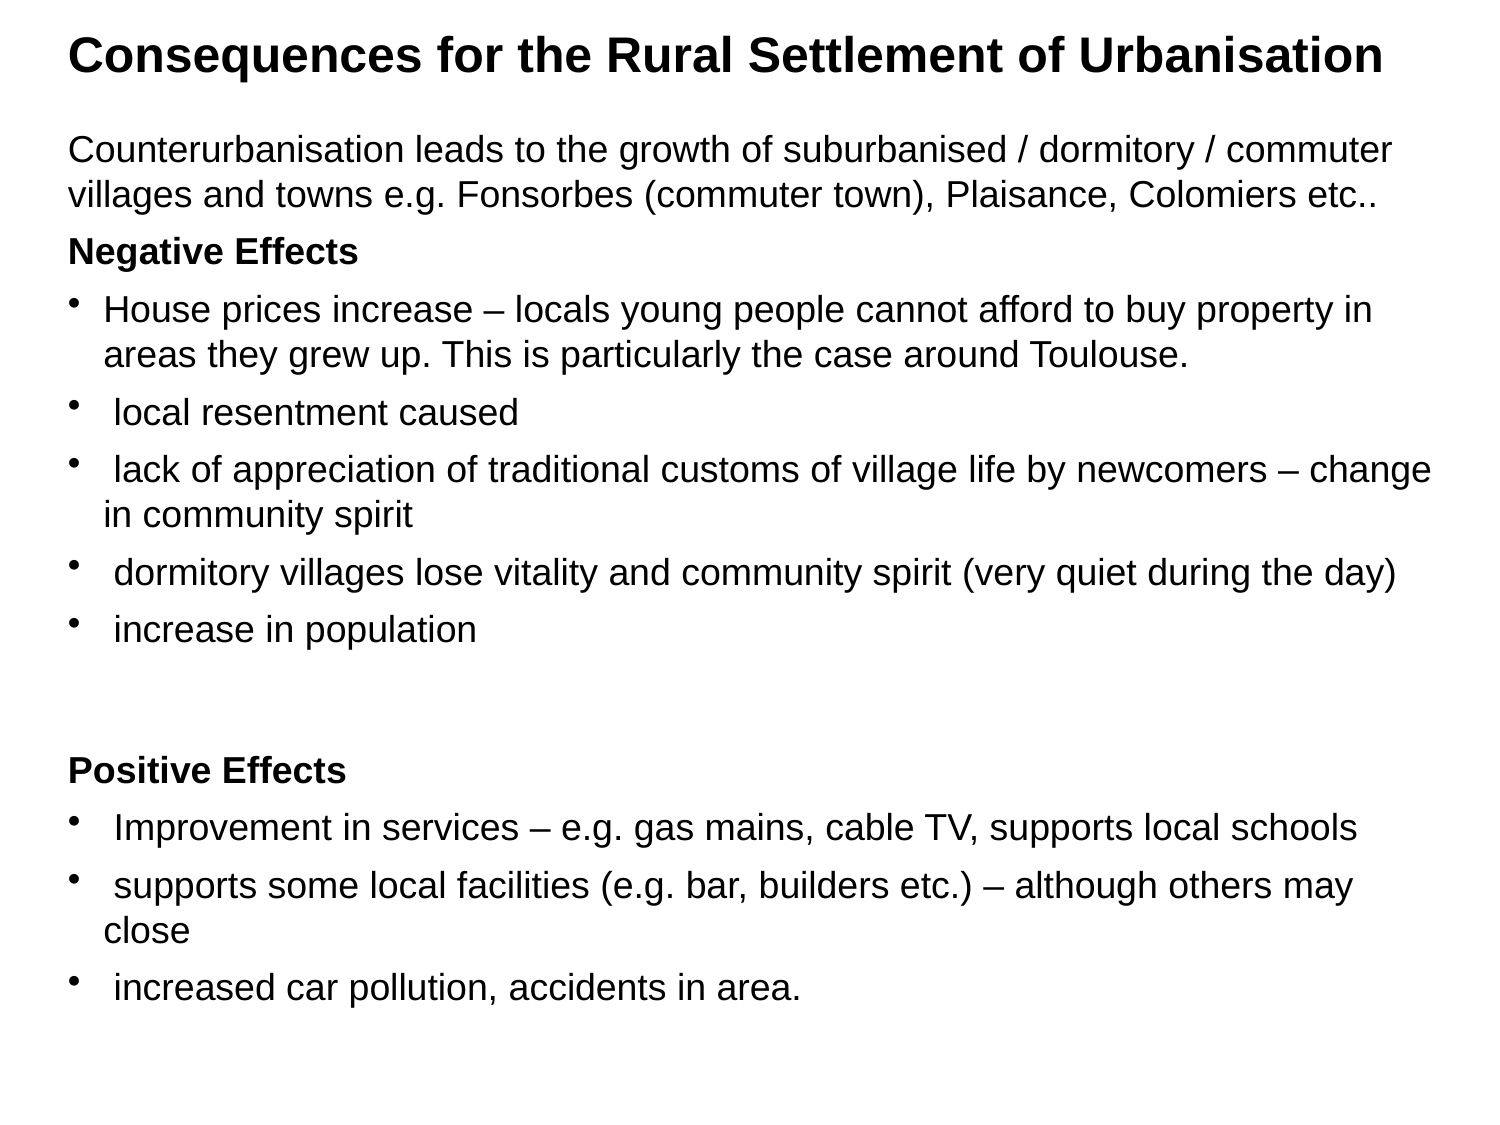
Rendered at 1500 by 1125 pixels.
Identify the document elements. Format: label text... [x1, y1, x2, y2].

text_box Positive Effects Improvement in services – e.g. gas mains, cable TV, supports local schools supports some local facilities (e.g. bar, builders etc.) – although others may close increased car pollution, accidents in area. [53, 738, 1424, 1016]
text_box Consequences for the Rural Settlement of Urbanisation [53, 15, 1465, 90]
text_box Counterurbanisation leads to the growth of suburbanised / dormitory / commuter villages and towns e.g. Fonsorbes (commuter town), Plaisance, Colomiers etc.. Negative Effects House prices increase – locals young people cannot afford to buy property in areas they grew up. This is particularly the case around Toulouse. local resentment caused lack of appreciation of traditional customs of village life by newcomers – change in community spirit dormitory villages lose vitality and community spirit (very quiet during the day) increase in population [53, 117, 1471, 715]
